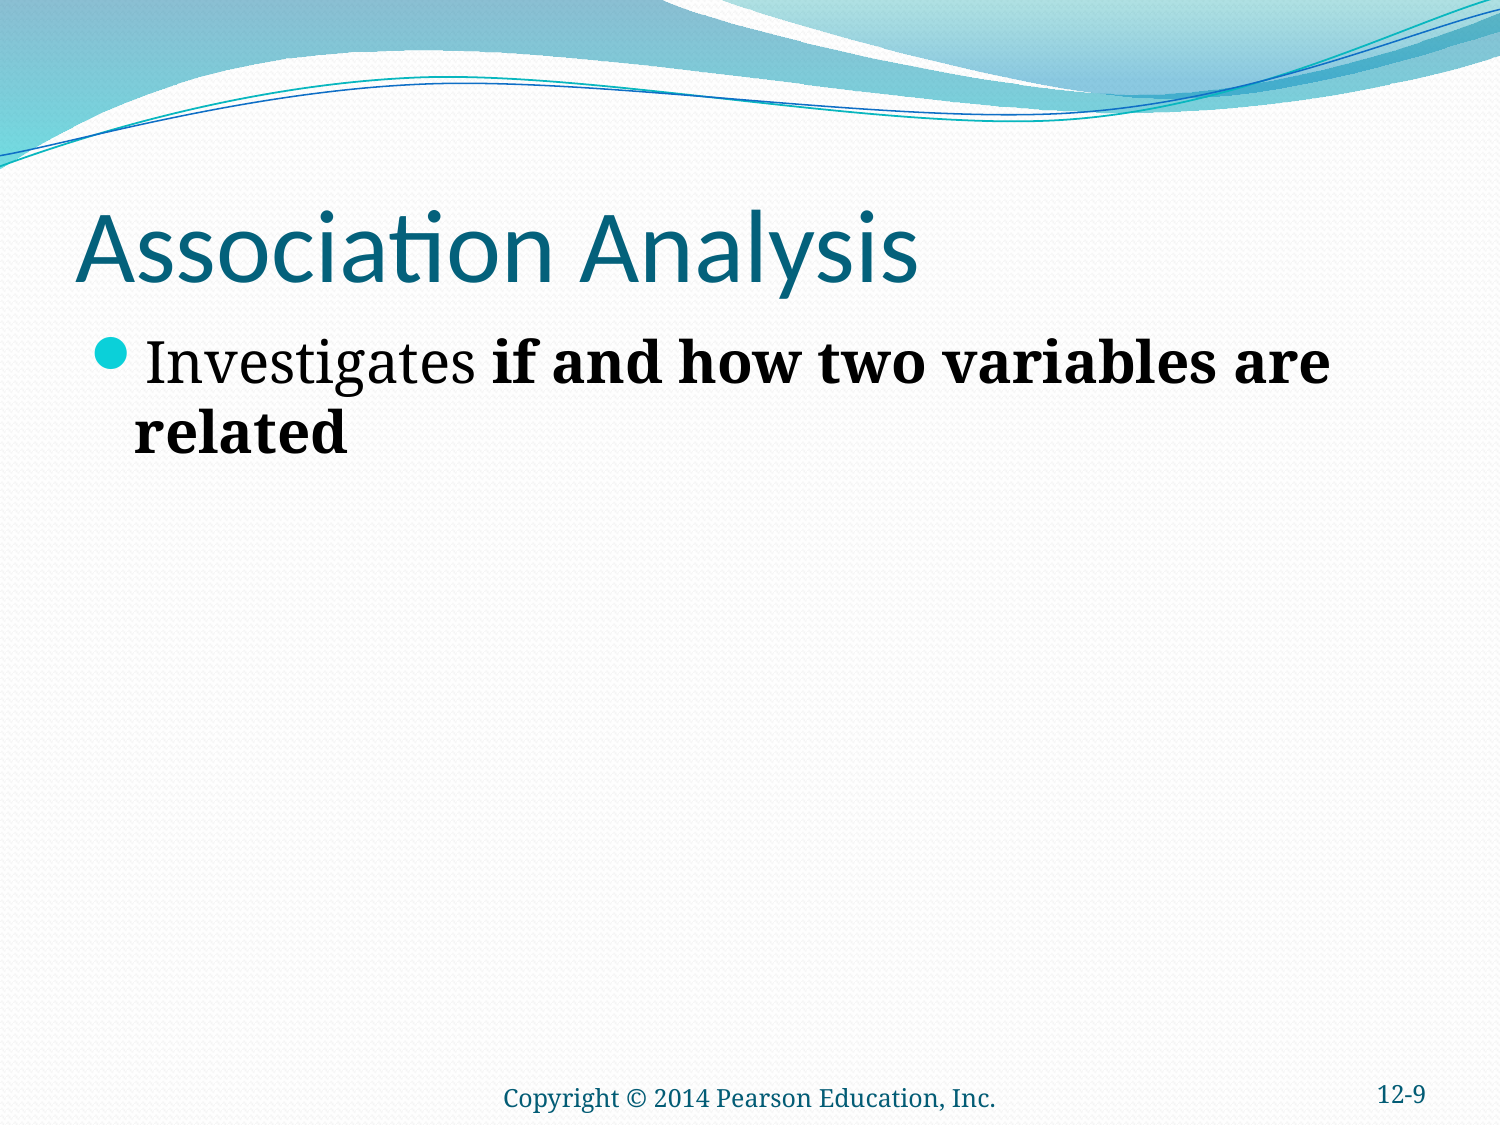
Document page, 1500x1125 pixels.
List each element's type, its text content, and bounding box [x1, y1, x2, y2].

title Association Analysis [74, 115, 1426, 304]
list Investigates if and how two variables are related [74, 317, 1426, 1038]
